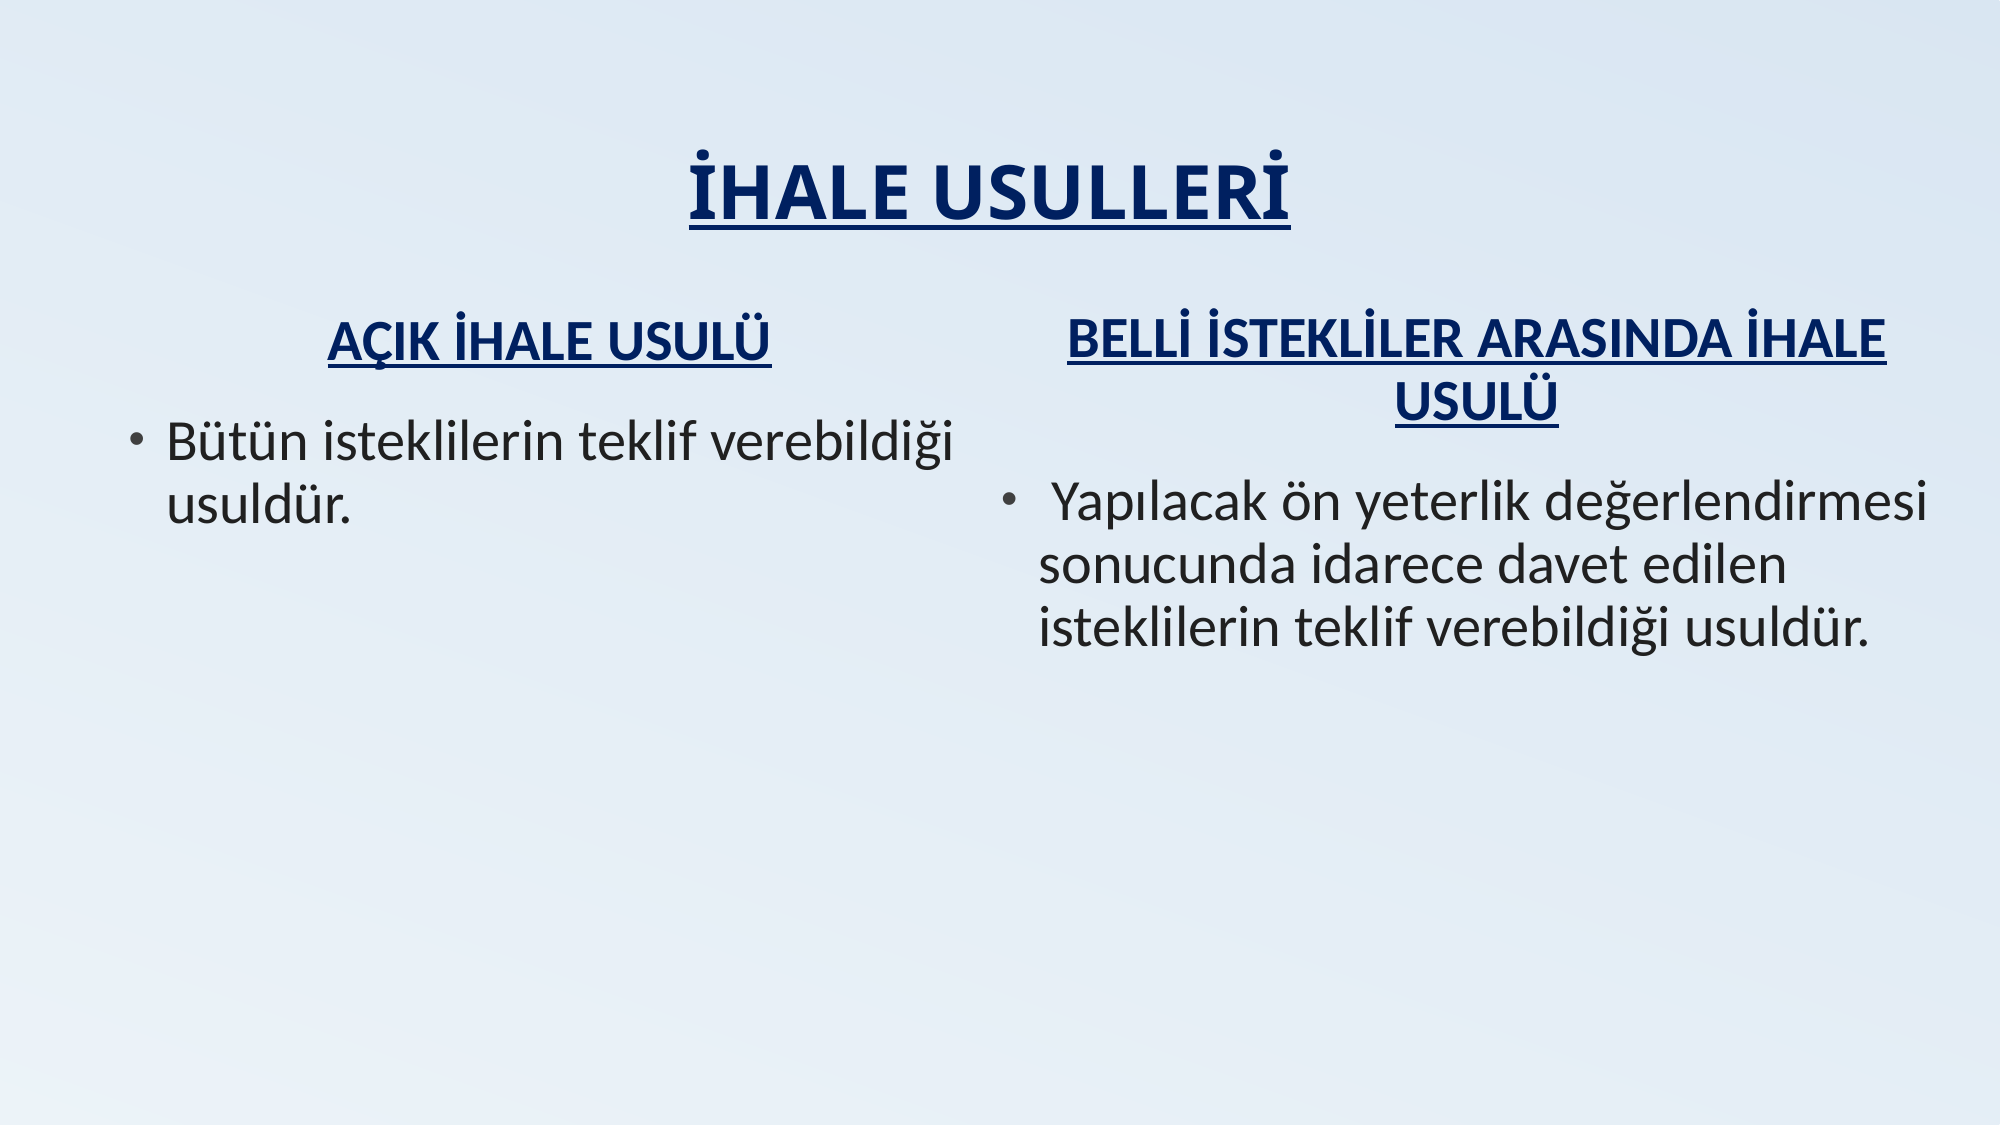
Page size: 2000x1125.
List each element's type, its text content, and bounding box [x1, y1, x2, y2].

list BELLİ İSTEKLİLER ARASINDA İHALE USULÜ Yapılacak ön yeterlik değerlendirmesi sonucunda idarece davet edilen isteklilerin teklif verebildiği usuldür. [986, 299, 1969, 988]
title İHALE USULLERİ [42, 66, 1938, 242]
list AÇIK İHALE USULÜ Bütün isteklilerin teklif verebildiği usuldür. [113, 302, 986, 991]
